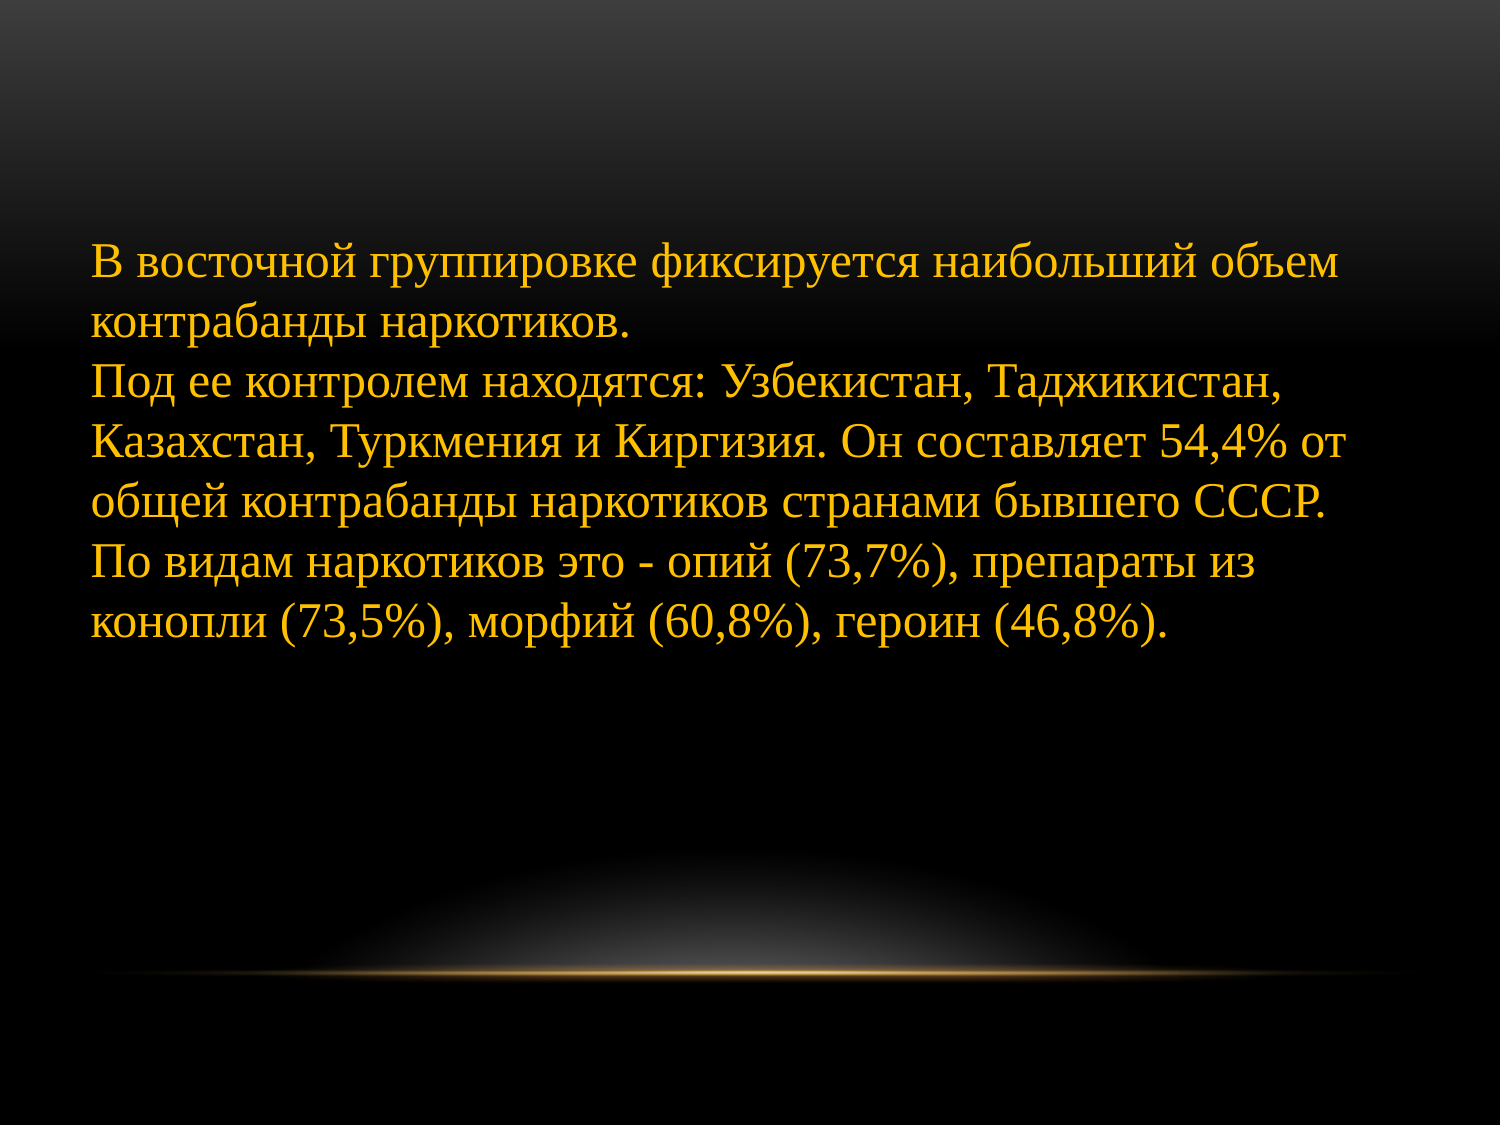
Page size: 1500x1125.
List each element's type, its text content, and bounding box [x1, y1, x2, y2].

picture [0, 0, 1500, 1125]
text_box В восточной группировке фиксируется наибольший объем контрабанды наркотиков. Под ее контролем находятся: Узбекистан, Таджикистан, Казахстан, Туркмения и Киргизия. Он составляет 54,4% от общей контрабанды наркотиков странами бывшего СССР. По видам наркотиков это - опий (73,7%), препараты из конопли (73,5%), морфий (60,8%), героин (46,8%). [75, 219, 1399, 655]
